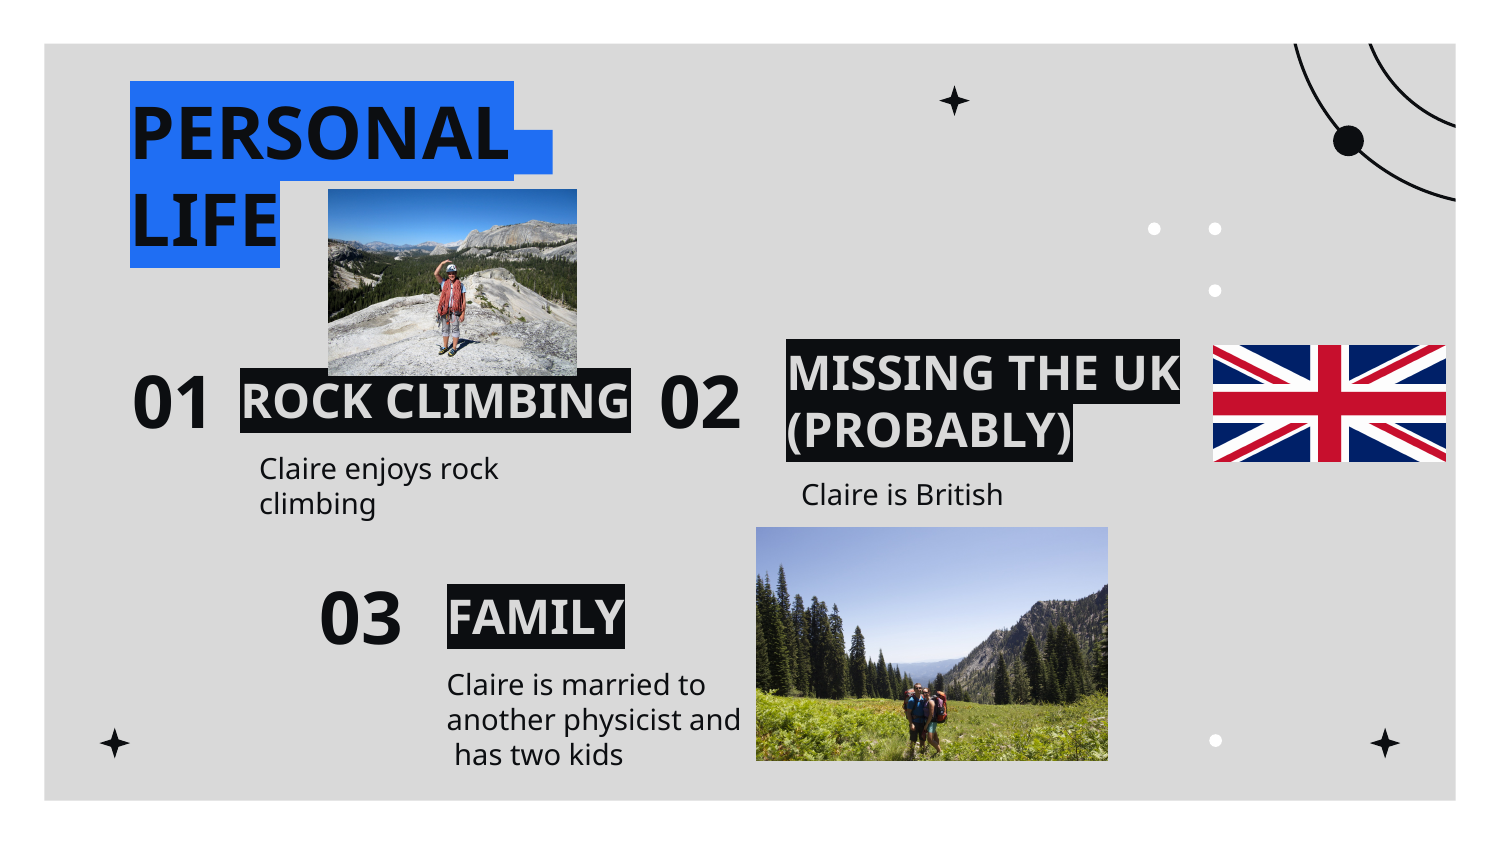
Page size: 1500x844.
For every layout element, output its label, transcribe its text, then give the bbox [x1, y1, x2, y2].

title 03 [304, 572, 424, 659]
subtitle Claire is married to another physicist and has two kids [431, 651, 751, 744]
text_box [508, 129, 553, 175]
subtitle Claire enjoys rock climbing [244, 444, 612, 528]
title 01 [116, 356, 225, 444]
picture [756, 527, 1108, 762]
picture [328, 188, 577, 376]
title 02 [644, 356, 763, 444]
title ROCK CLIMBING [225, 356, 644, 444]
title MISSING THE UK (PROBABLY) [771, 356, 1206, 444]
subtitle Claire is British [786, 461, 1154, 554]
title PERSONAL LIFE [114, 71, 751, 281]
title FAMILY [431, 572, 751, 651]
picture [1213, 345, 1446, 462]
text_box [1147, 222, 1223, 297]
